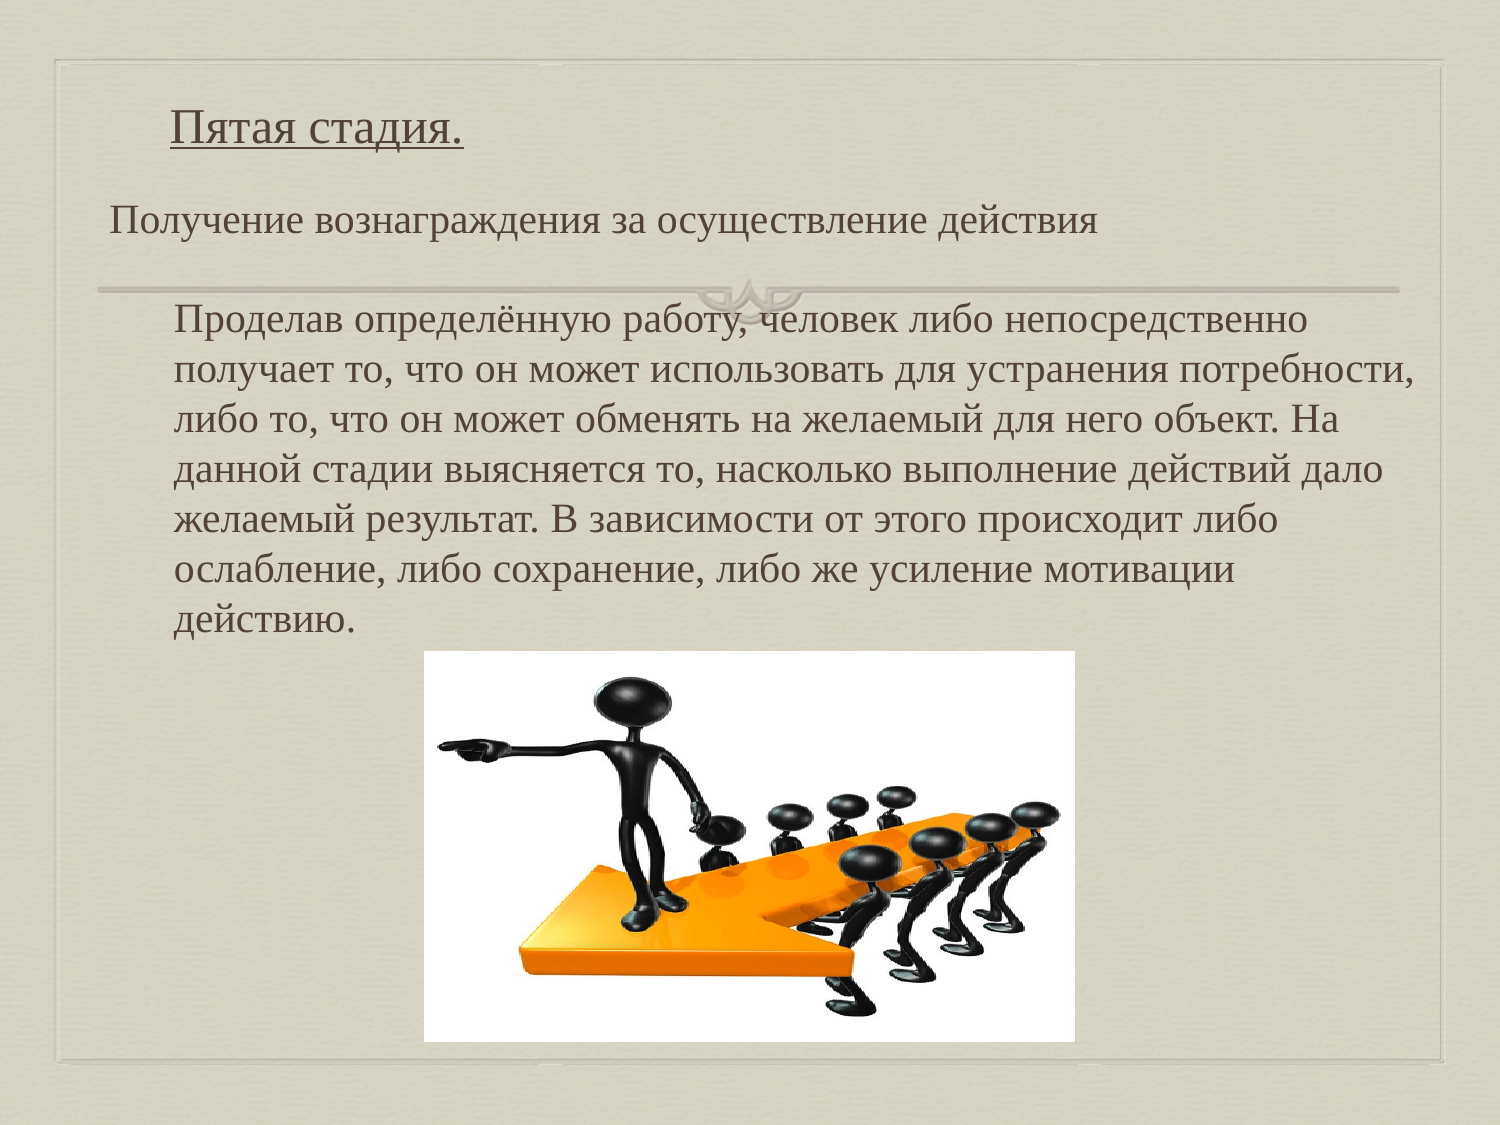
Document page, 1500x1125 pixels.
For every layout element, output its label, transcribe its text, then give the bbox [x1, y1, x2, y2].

text_box Пятая стадия. [154, 86, 479, 162]
text_box Получение вознаграждения за осуществление действия [94, 184, 1114, 250]
text_box Проделав определённую работу, человек либо непосредственно получает то, что он может использовать для устранения потребности, либо то, что он может обменять на желаемый для него объект. На данной стадии выясняется то, насколько выполнение действий дало желаемый результат. В зависимости от этого происходит либо ослабление, либо сохранение, либо же усиление мотивации действию. [159, 283, 1431, 648]
picture [0, 0, 1500, 1125]
